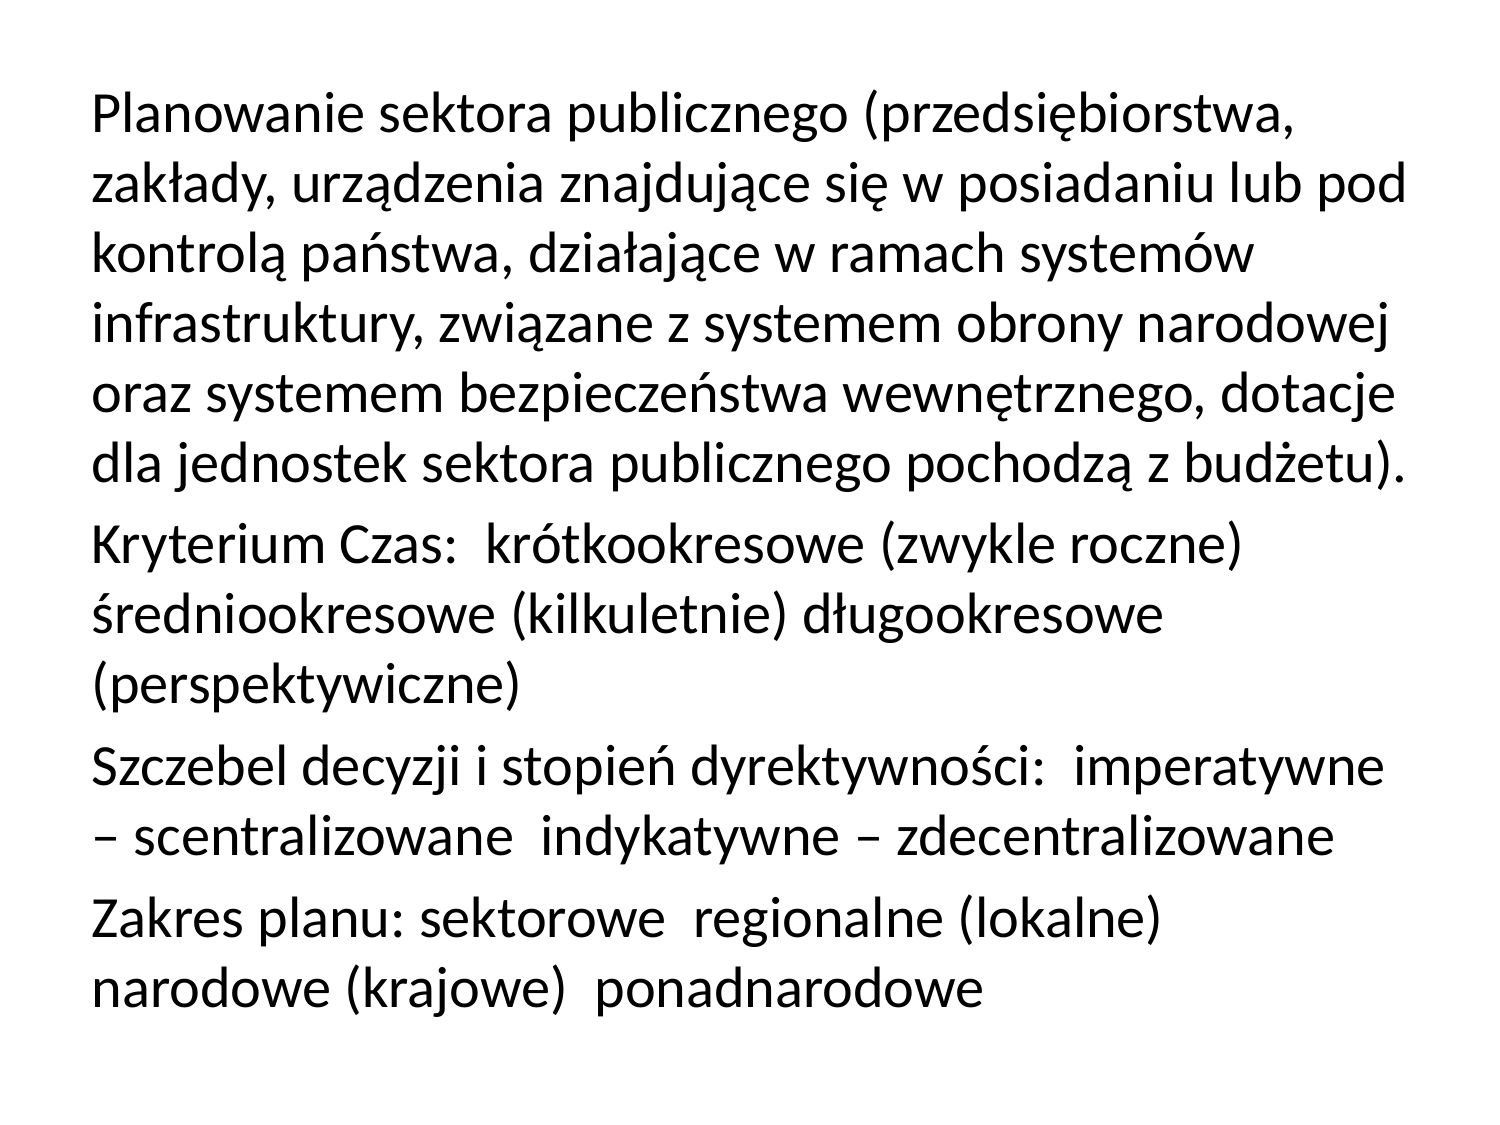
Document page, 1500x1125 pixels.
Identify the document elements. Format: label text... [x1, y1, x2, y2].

list Planowanie sektora publicznego (przedsiębiorstwa, zakłady, urządzenia znajdujące się w posiadaniu lub pod kontrolą państwa, działające w ramach systemów infrastruktury, związane z systemem obrony narodowej oraz systemem bezpieczeństwa wewnętrznego, dotacje dla jednostek sektora publicznego pochodzą z budżetu). Kryterium Czas: krótkookresowe (zwykle roczne) średniookresowe (kilkuletnie) długookresowe (perspektywiczne) Szczebel decyzji i stopień dyrektywności: imperatywne – scentralizowane indykatywne – zdecentralizowane Zakres planu: sektorowe regionalne (lokalne) narodowe (krajowe) ponadnarodowe [76, 66, 1427, 1000]
